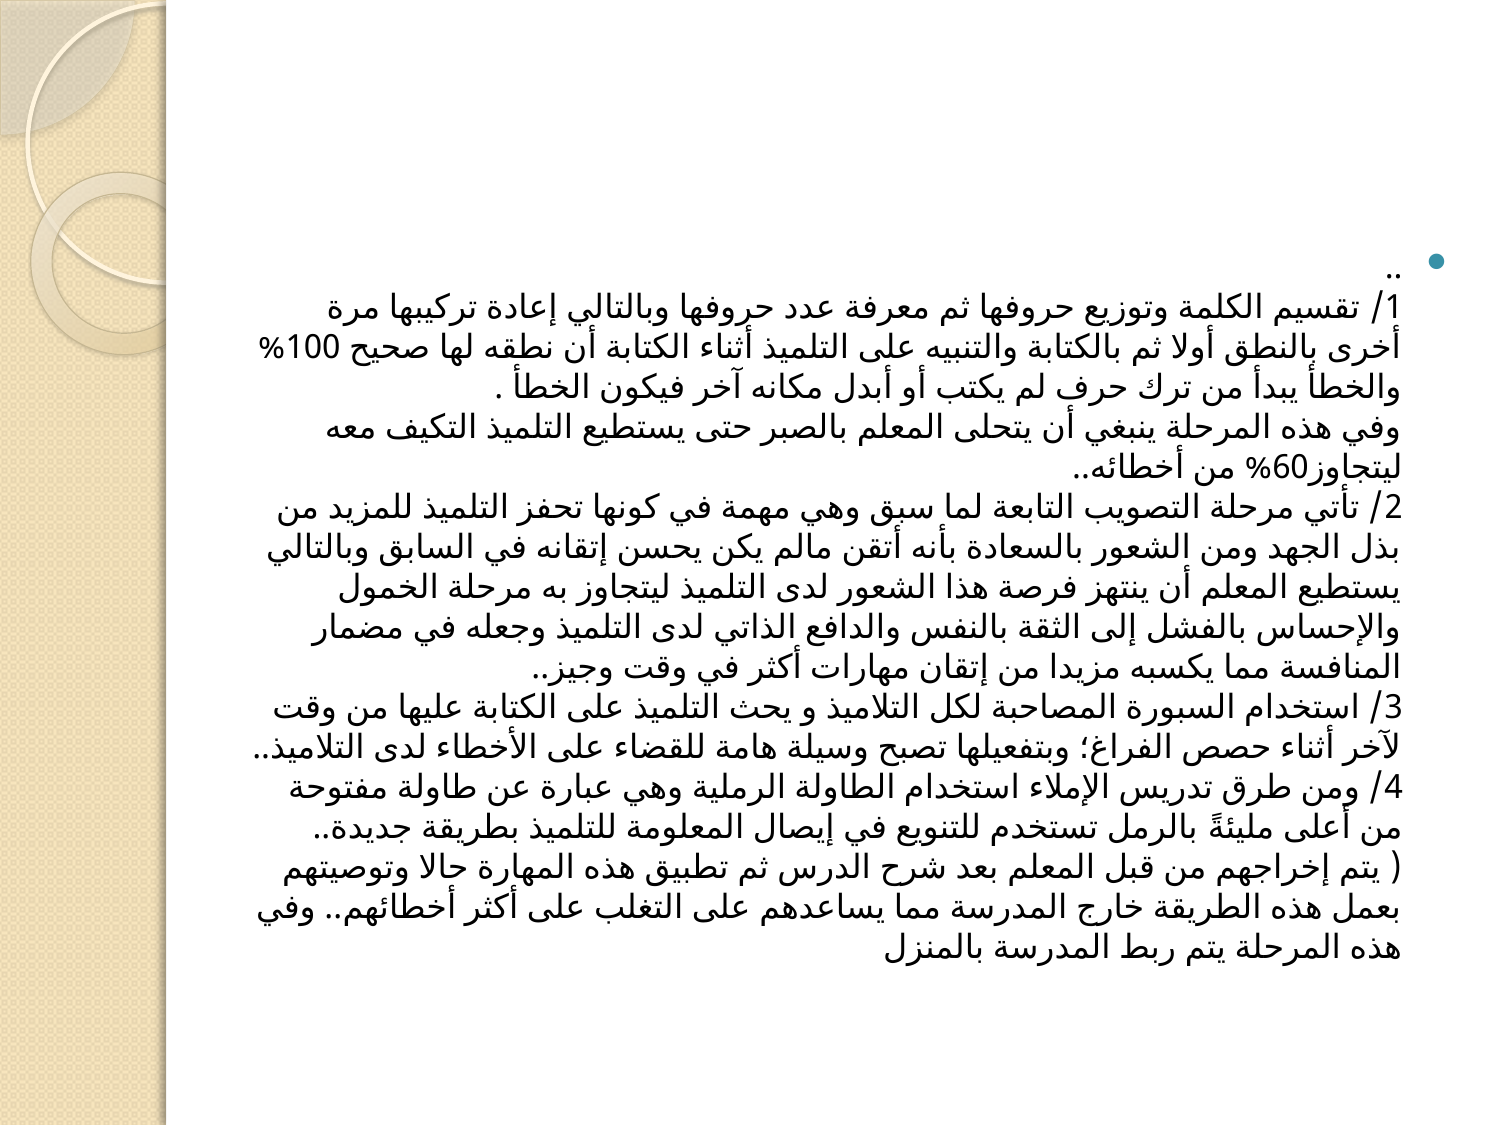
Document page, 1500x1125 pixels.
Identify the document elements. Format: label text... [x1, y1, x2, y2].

list .. 1/ تقسيم الكلمة وتوزيع حروفها ثم معرفة عدد حروفها وبالتالي إعادة تركيبها مرة أخرى بالنطق أولا ثم بالكتابة والتنبيه على التلميذ أثناء الكتابة أن نطقه لها صحيح 100% والخطأ يبدأ من ترك حرف لم يكتب أو أبدل مكانه آخر فيكون الخطأ . وفي هذه المرحلة ينبغي أن يتحلى المعلم بالصبر حتى يستطيع التلميذ التكيف معه ليتجاوز60% من أخطائه.. 2/ تأتي مرحلة التصويب التابعة لما سبق وهي مهمة في كونها تحفز التلميذ للمزيد من بذل الجهد ومن الشعور بالسعادة بأنه أتقن مالم يكن يحسن إتقانه في السابق وبالتالي يستطيع المعلم أن ينتهز فرصة هذا الشعور لدى التلميذ ليتجاوز به مرحلة الخمول والإحساس بالفشل إلى الثقة بالنفس والدافع الذاتي لدى التلميذ وجعله في مضمار المنافسة مما يكسبه مزيدا من إتقان مهارات أكثر في وقت وجيز.. 3/ استخدام السبورة المصاحبة لكل التلاميذ و يحث التلميذ على الكتابة عليها من وقت لآخر أثناء حصص الفراغ؛ وبتفعيلها تصبح وسيلة هامة للقضاء على الأخطاء لدى التلاميذ.. 4/ ومن طرق تدريس الإملاء استخدام الطاولة الرملية وهي عبارة عن طاولة مفتوحة من أعلى مليئةً بالرمل تستخدم للتنويع في إيصال المعلومة للتلميذ بطريقة جديدة.. ( يتم إخراجهم من قبل المعلم بعد شرح الدرس ثم تطبيق هذه المهارة حالا وتوصيتهم بعمل هذه الطريقة خارج المدرسة مما يساعدهم على التغلب على أكثر أخطائهم.. وفي هذه المرحلة يتم ربط المدرسة بالمنزل [235, 237, 1466, 1025]
